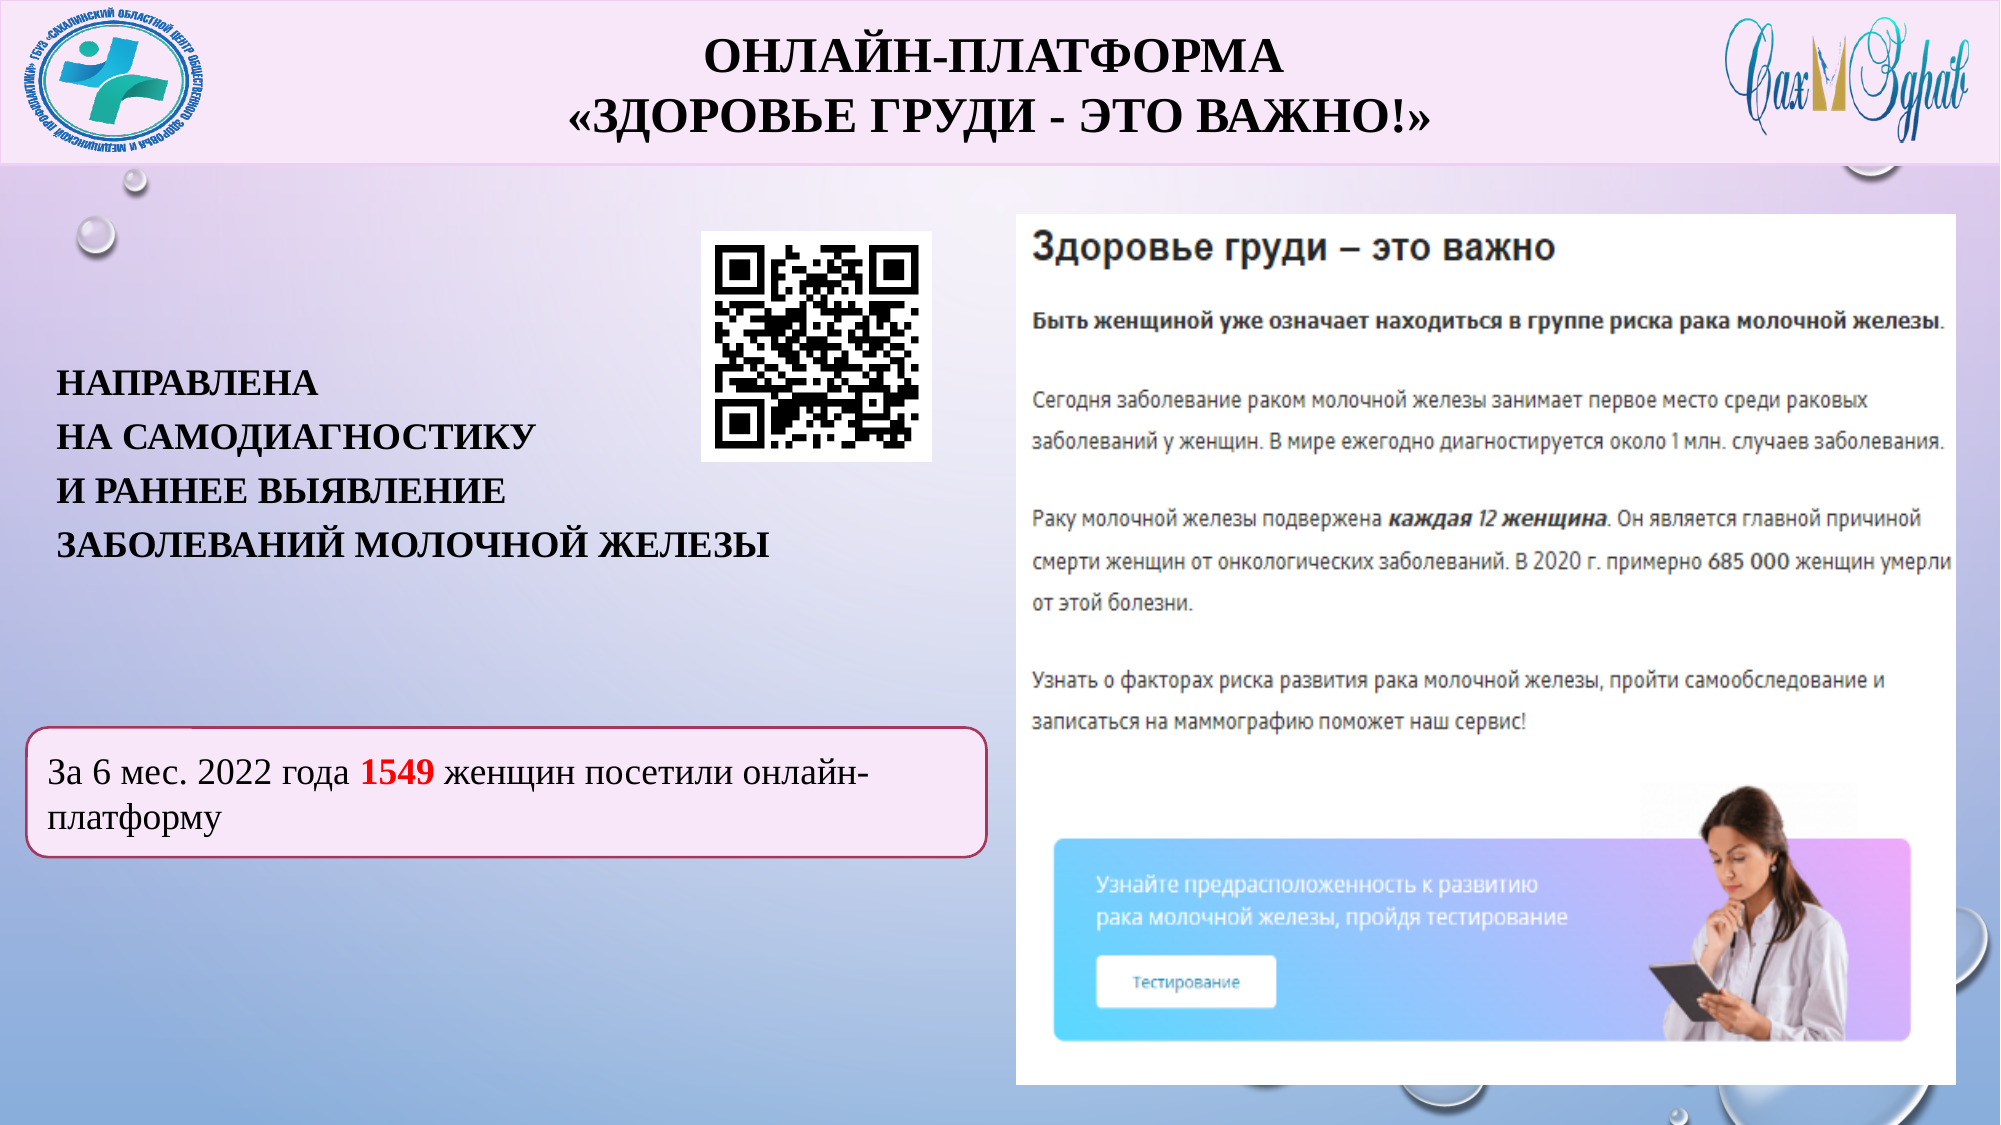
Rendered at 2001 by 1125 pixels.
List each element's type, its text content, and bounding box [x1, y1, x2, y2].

title направлена на самодиагностику и раннее выявление заболеваний молочной железы [41, 309, 814, 650]
text_box ОНЛАЙН-ПЛАТФОРМА «ЗДОРОВЬЕ ГРУДИ - ЭТО ВАЖНО!» [0, 0, 2000, 166]
picture [24, 7, 203, 153]
picture [0, 166, 2000, 1125]
text_box За 6 мес. 2022 года 1549 женщин посетили онлайн-платформу [25, 726, 988, 859]
picture [1725, 16, 1969, 143]
